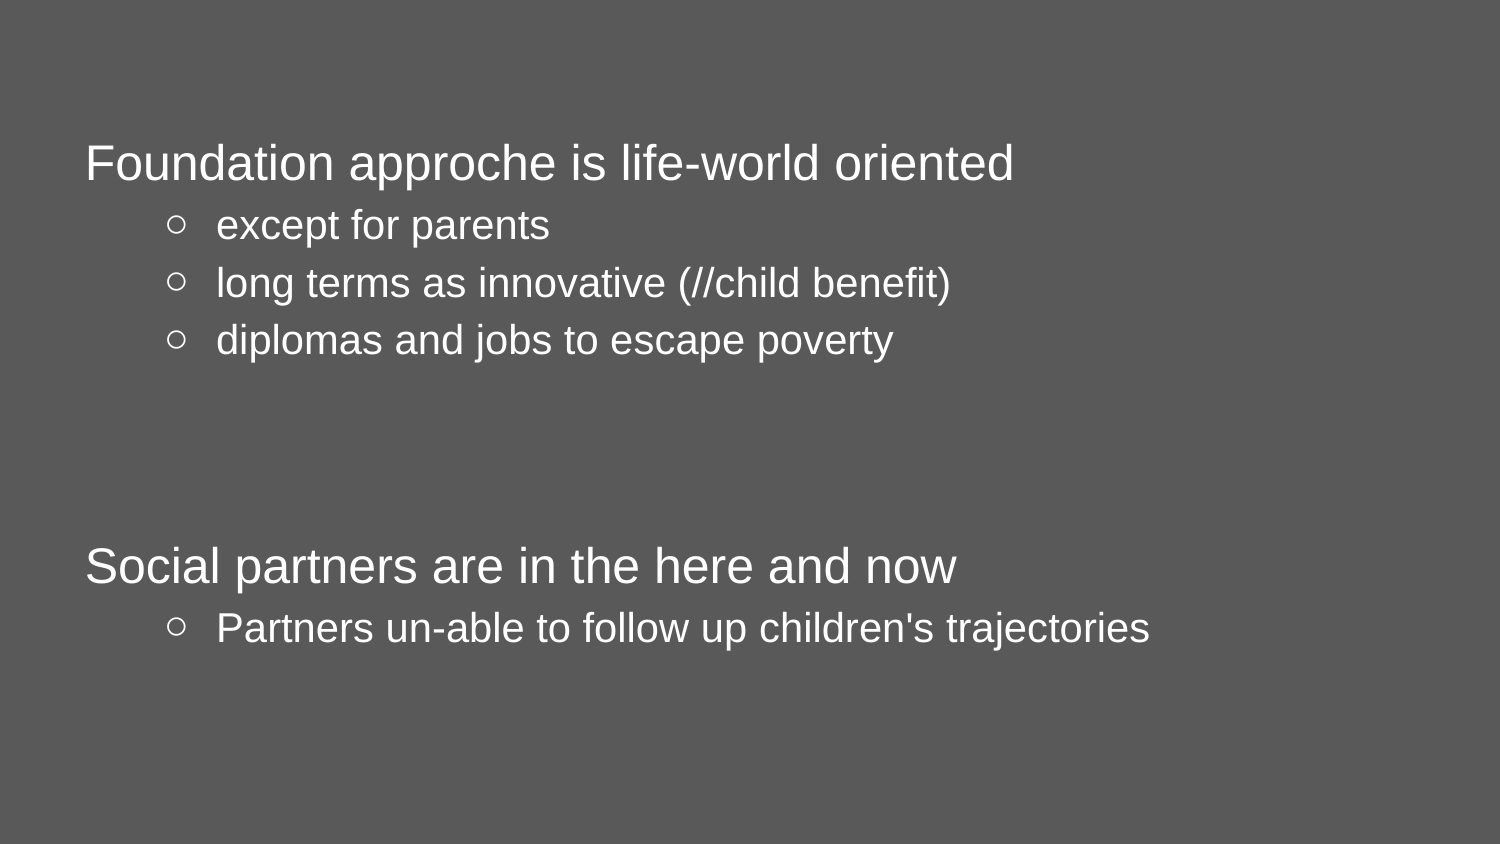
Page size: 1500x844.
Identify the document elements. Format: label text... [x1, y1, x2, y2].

list Foundation approche is life-world oriented except for parents long terms as innovative (//child benefit) diplomas and jobs to escape poverty Social partners are in the here and now Partners un-able to follow up children's trajectories [51, 106, 1449, 821]
